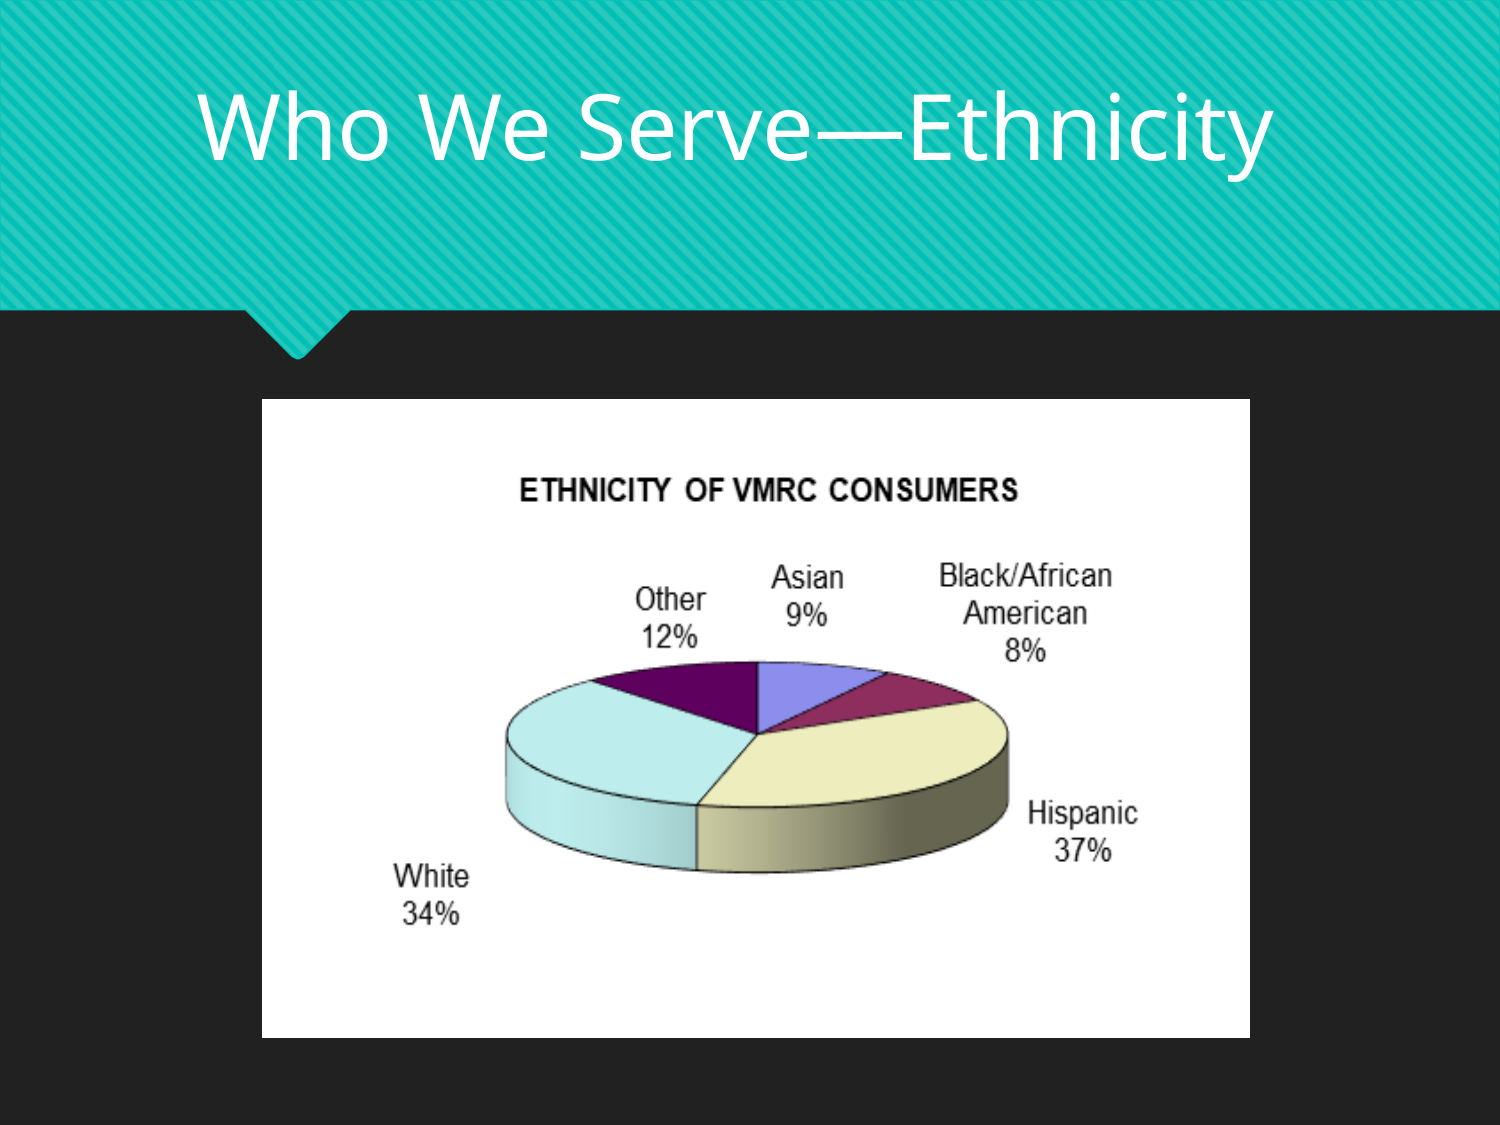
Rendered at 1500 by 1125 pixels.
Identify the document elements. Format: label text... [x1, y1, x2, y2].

text_box [12, 99, 1500, 188]
text_box Who We Serve—Ethnicity [181, 61, 1332, 186]
picture [262, 399, 1251, 1038]
